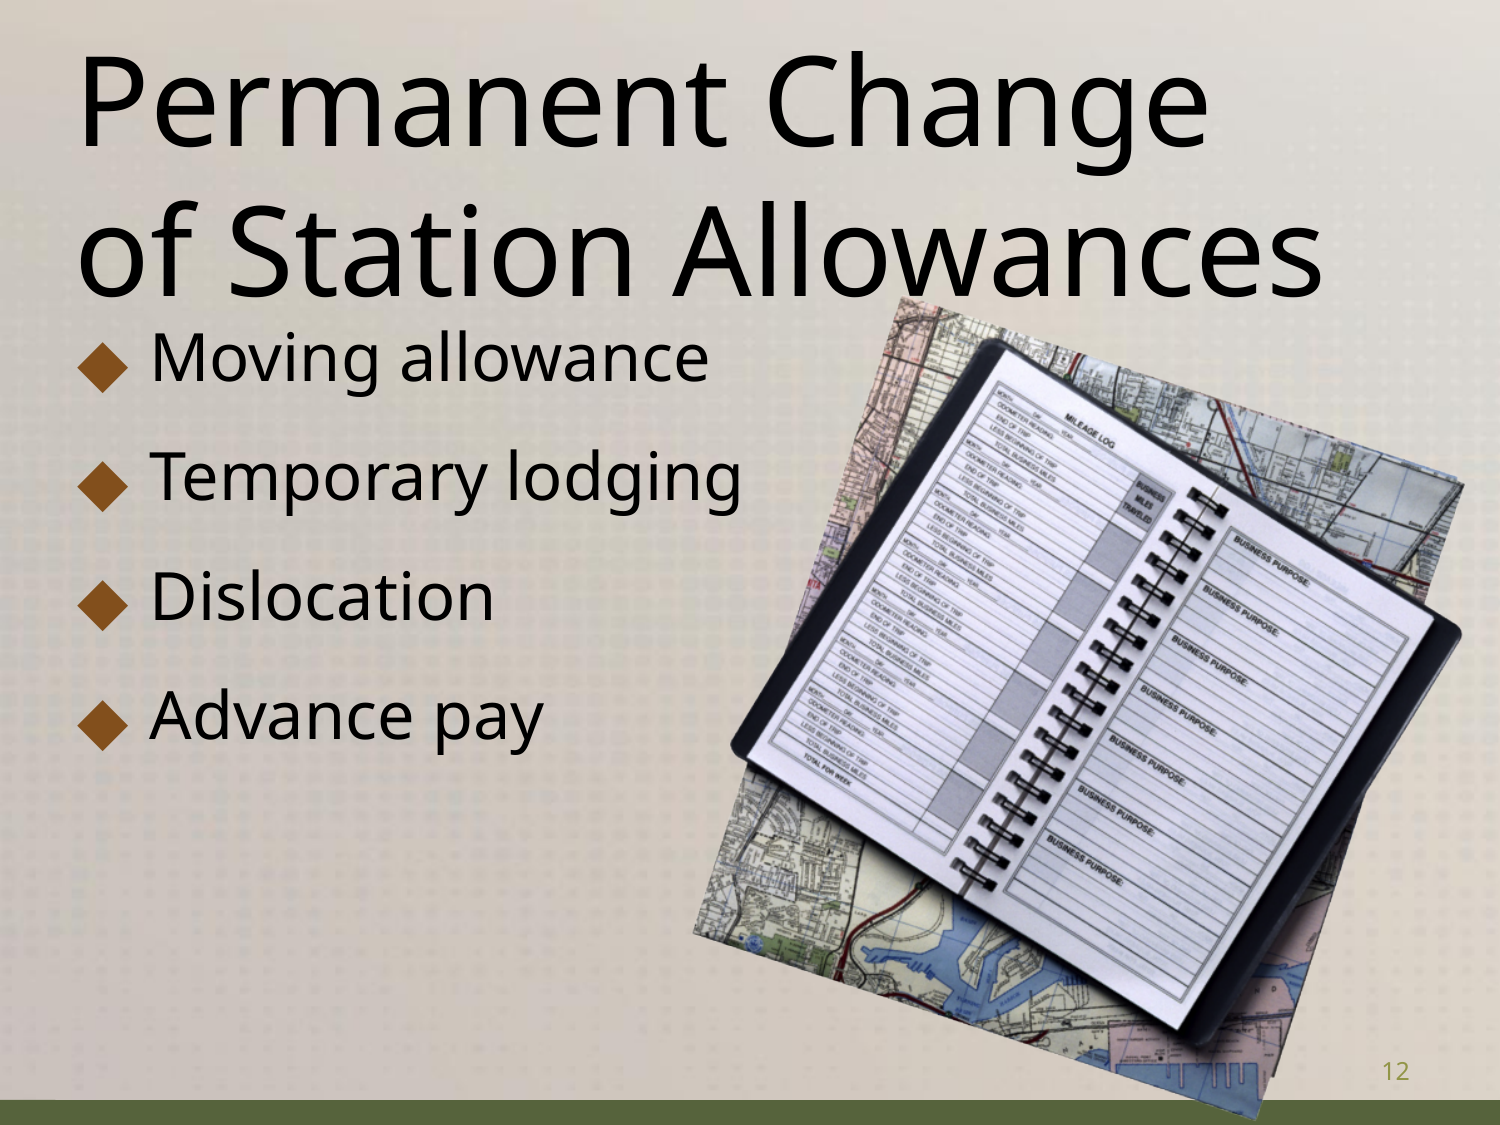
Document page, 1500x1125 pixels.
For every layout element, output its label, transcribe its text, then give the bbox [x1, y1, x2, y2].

list Moving allowance Temporary lodging Dislocation Advance pay [77, 300, 510, 917]
picture [0, 0, 1500, 1125]
title Permanent Change of Station Allowances [74, 21, 1500, 254]
